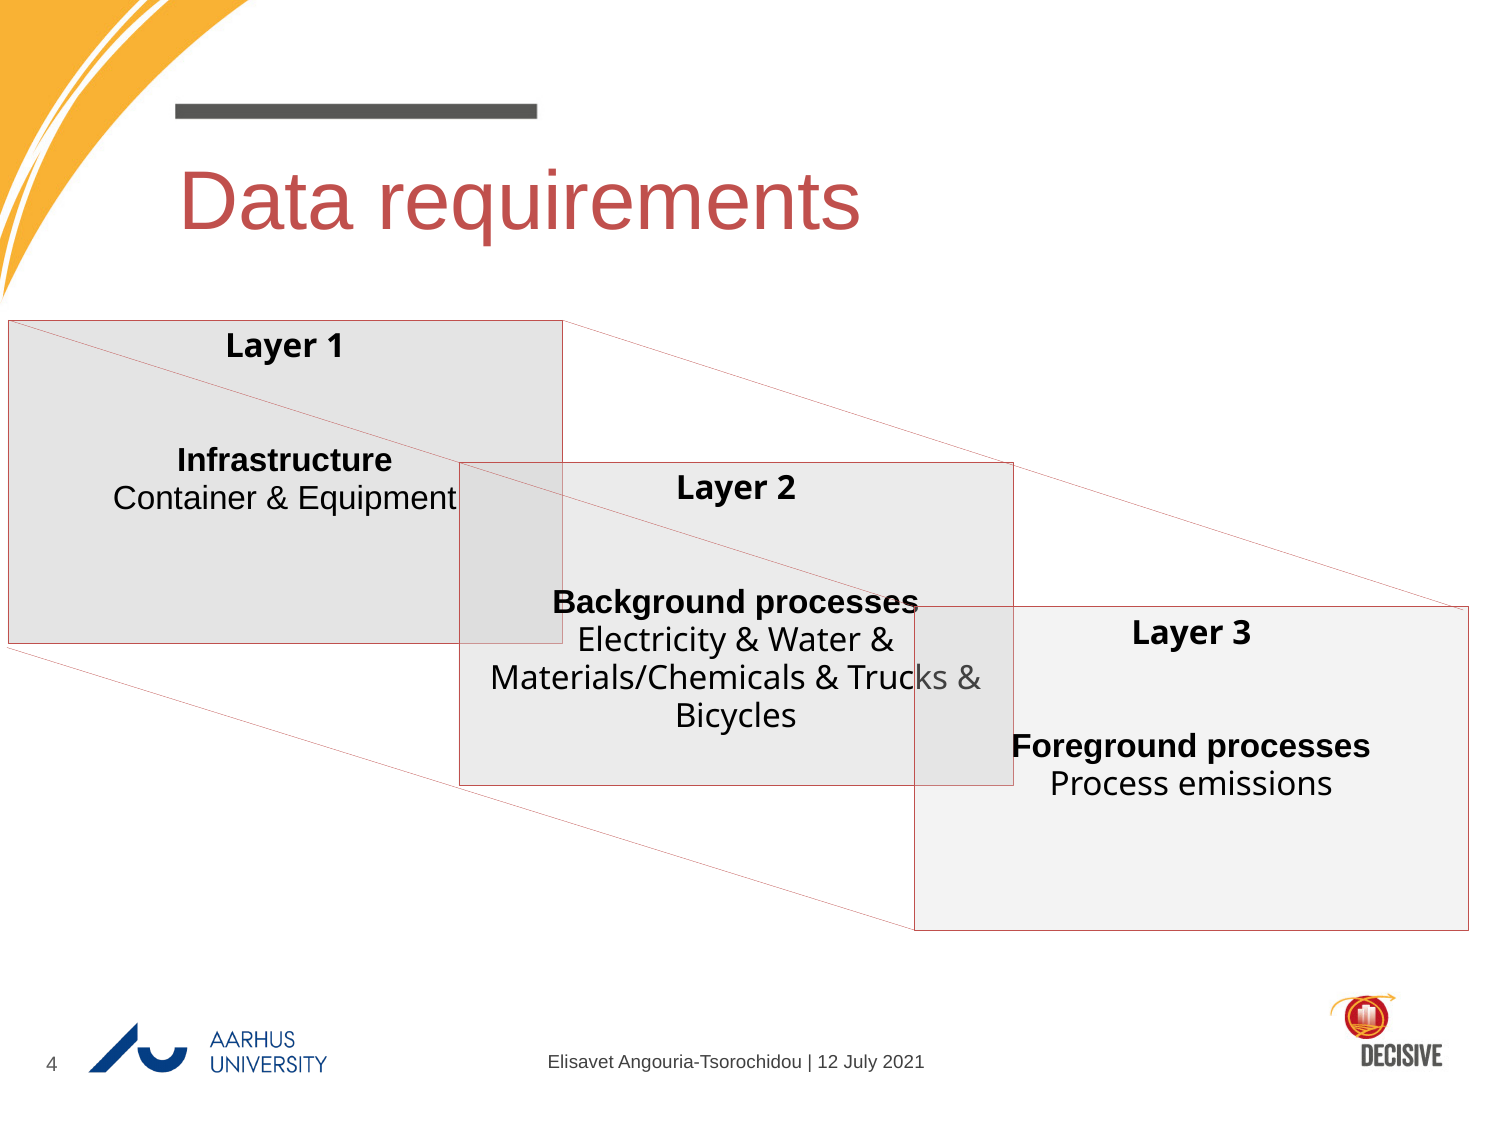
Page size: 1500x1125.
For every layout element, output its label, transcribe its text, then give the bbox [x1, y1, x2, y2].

slide_number 4 [0, 1042, 104, 1103]
text_box Layer 3 Foreground processes Process emissions [914, 606, 1469, 930]
text_box Layer 2 Background processes Electricity & Water & Materials/Chemicals & Trucks & Bicycles [458, 607, 914, 647]
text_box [6, 647, 915, 930]
footer Elisavet Angouria-Tsorochidou | 12 July 2021 [482, 1042, 990, 1103]
title Data requirements [163, 59, 1382, 255]
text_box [562, 320, 1464, 611]
text_box Layer 1 Infrastructure Container & Equipment [7, 320, 458, 644]
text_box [8, 320, 915, 607]
picture [0, 0, 1500, 1125]
